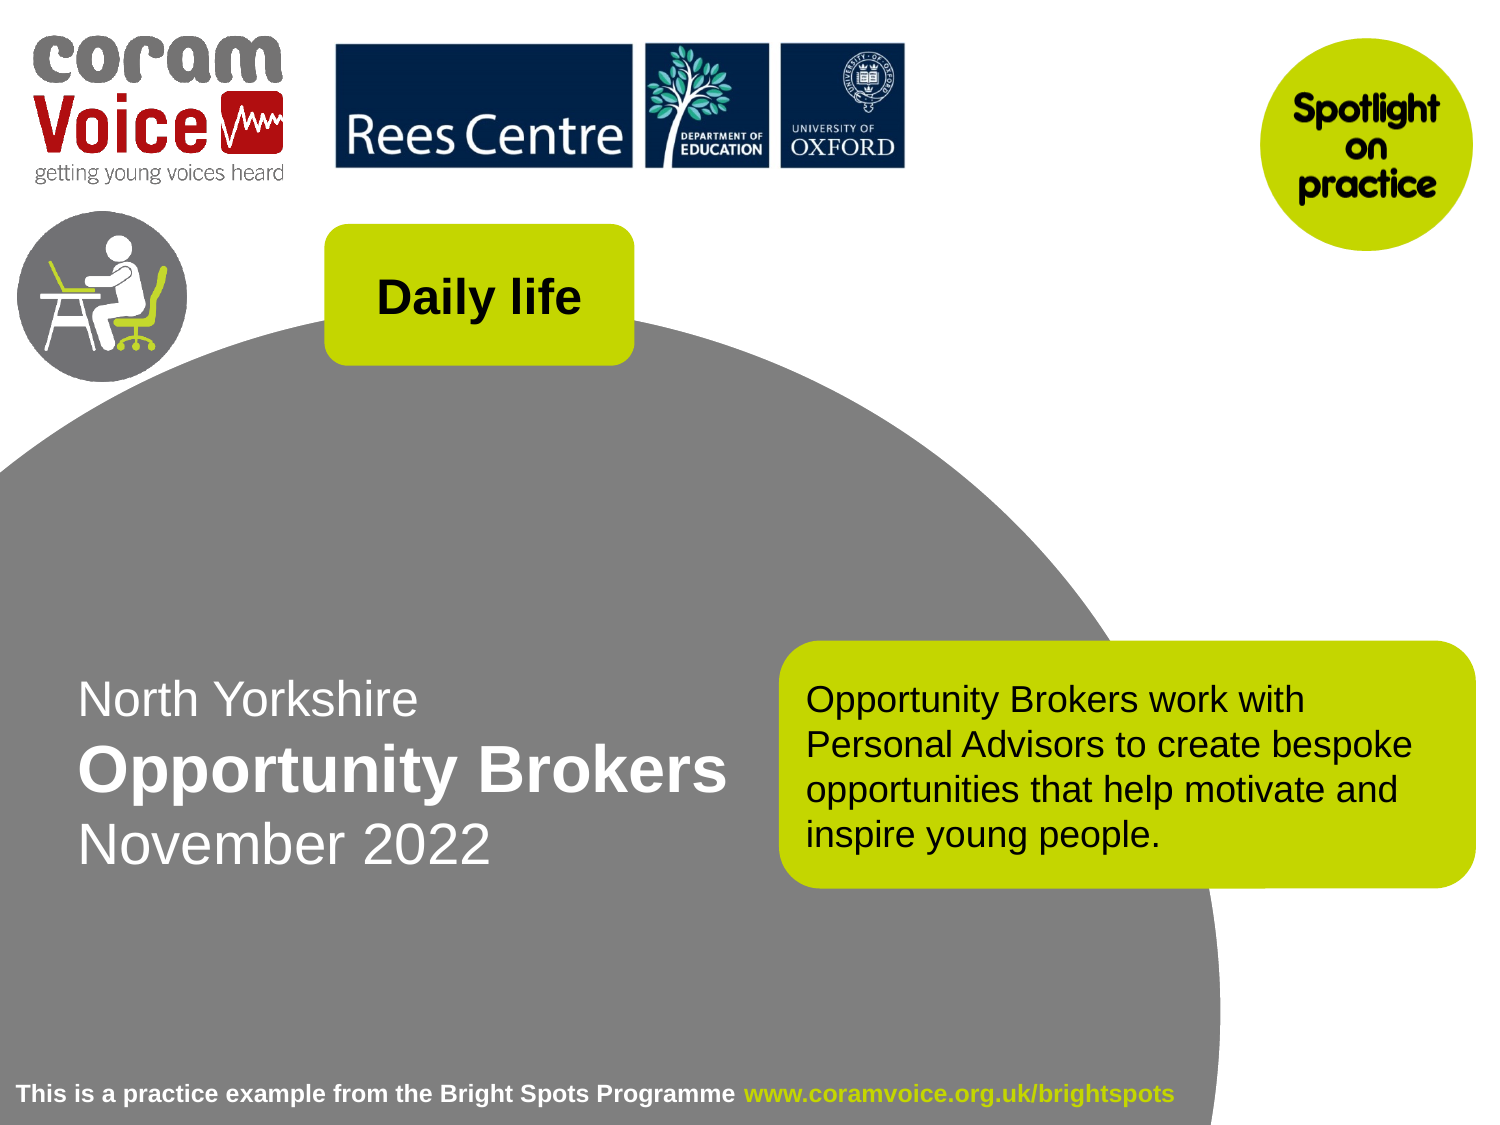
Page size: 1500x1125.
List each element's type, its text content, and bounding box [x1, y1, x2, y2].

picture [1259, 38, 1474, 251]
text_box Daily life [322, 221, 637, 368]
text_box North Yorkshire Opportunity Brokers November 2022 [36, 520, 774, 1022]
text_box This is a practice example from the Bright Spots Programme www.coramvoice.org.uk/brightspots [0, 1070, 1230, 1116]
picture [16, 19, 301, 200]
text_box Opportunity Brokers work with Personal Advisors to create bespoke opportunities that help motivate and inspire young people. [776, 638, 1479, 891]
text_box [0, 0, 1500, 1125]
picture [17, 211, 188, 382]
picture [334, 42, 906, 169]
